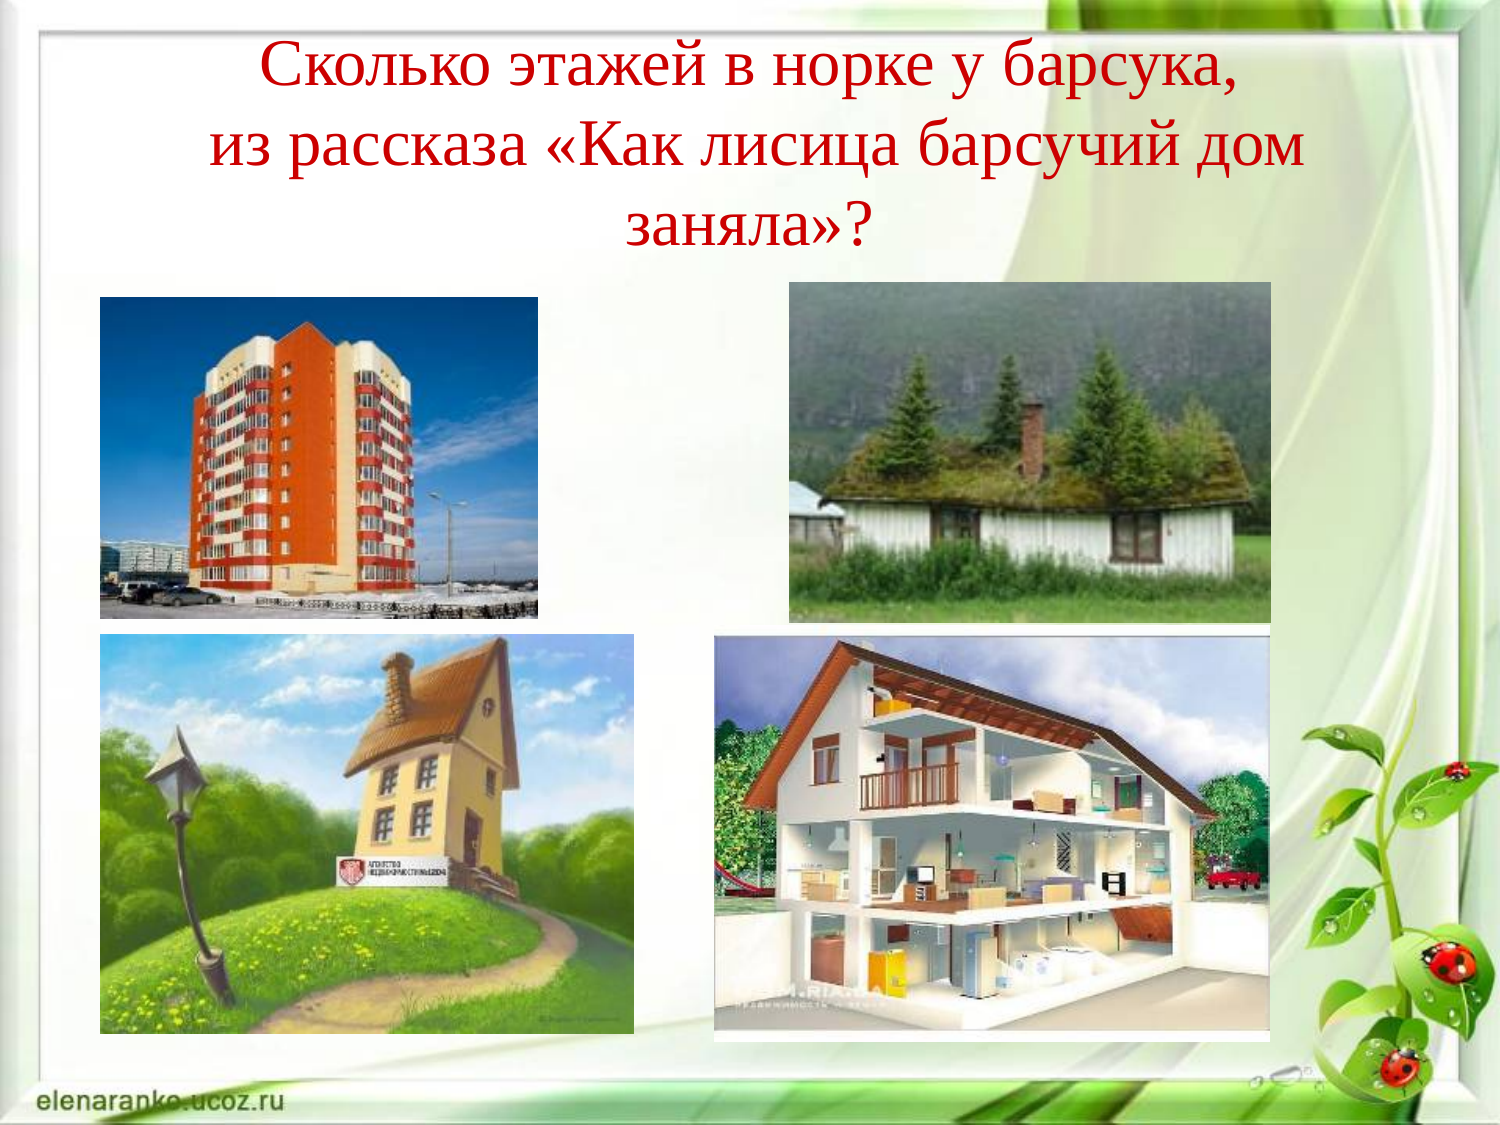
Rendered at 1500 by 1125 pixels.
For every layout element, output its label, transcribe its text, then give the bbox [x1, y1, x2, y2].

picture [0, 0, 1500, 1125]
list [99, 297, 538, 619]
title Сколько этажей в норке у барсука, из рассказа «Как лисица барсучий дом заняла»? [74, 44, 1426, 233]
